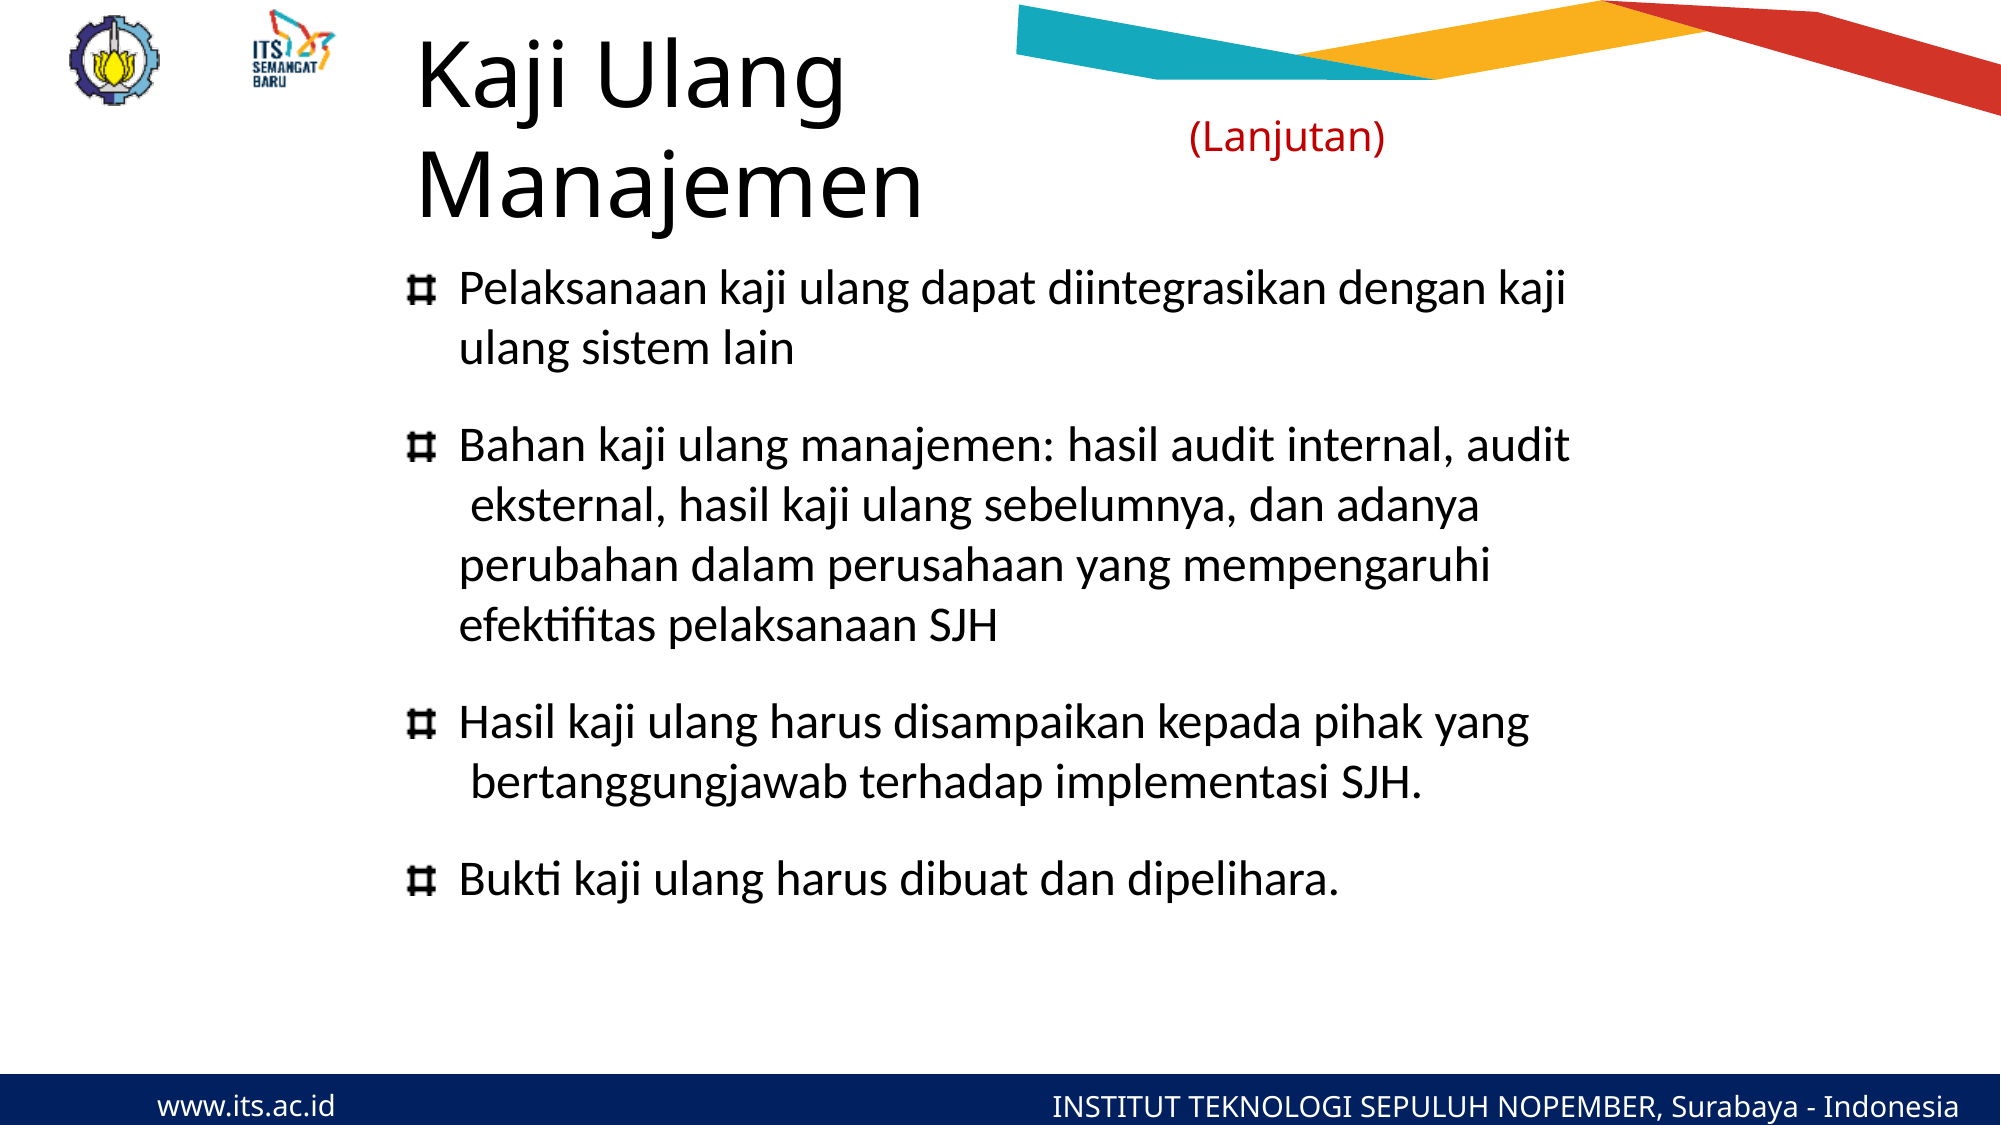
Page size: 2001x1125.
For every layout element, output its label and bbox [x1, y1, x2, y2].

text_box [0, 0, 2000, 1125]
